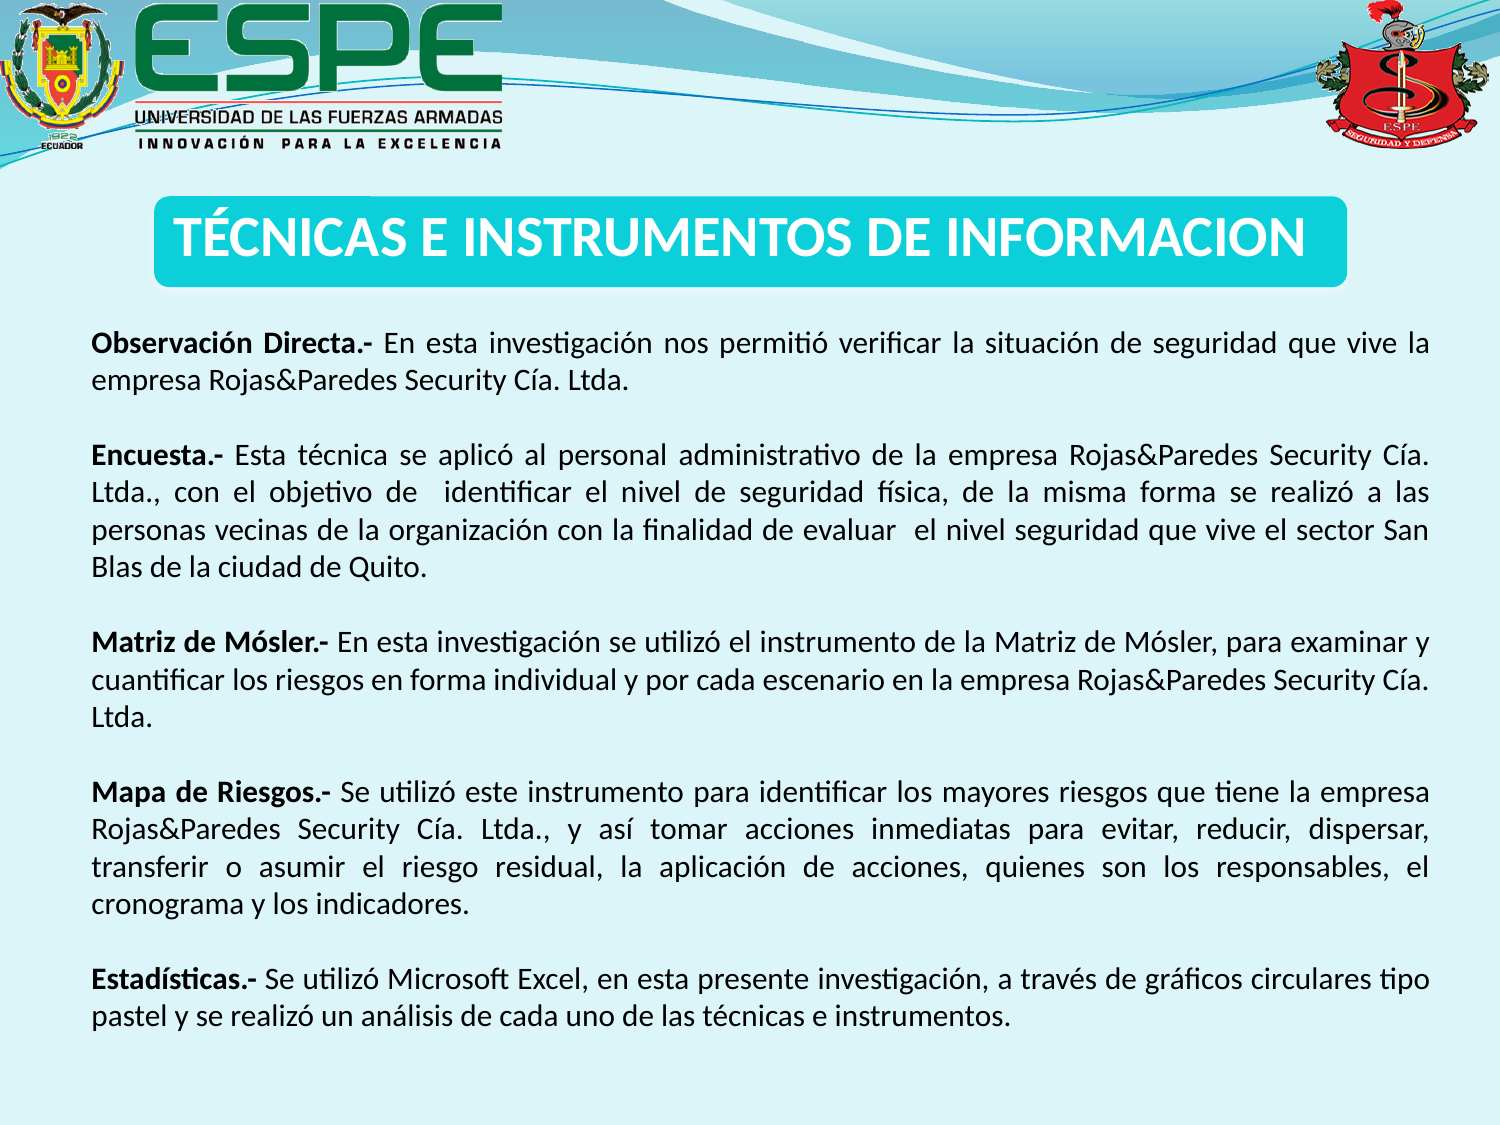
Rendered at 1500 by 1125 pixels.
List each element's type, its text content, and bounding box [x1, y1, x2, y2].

picture [1316, 0, 1489, 150]
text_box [153, 196, 1348, 288]
picture [0, 2, 503, 150]
table_cell 1 [1491, 35, 1495, 58]
table_cell [1308, 73, 1312, 83]
text_box Observación Directa.- En esta investigación nos permitió verificar la situación de seguridad que vive la empresa Rojas&Paredes Security Cía. Ltda. Encuesta.- Esta técnica se aplicó al personal administrativo de la empresa Rojas&Paredes Security Cía. Ltda., con el objetivo de identificar el nivel de seguridad física, de la misma forma se realizó a las personas vecinas de la organización con la finalidad de evaluar el nivel seguridad que vive el sector San Blas de la ciudad de Quito. Matriz de Mósler.- En esta investigación se utilizó el instrumento de la Matriz de Mósler, para examinar y cuantificar los riesgos en forma individual y por cada escenario en la empresa Rojas&Paredes Security Cía. Ltda. Mapa de Riesgos.- Se utilizó este instrumento para identificar los mayores riesgos que tiene la empresa Rojas&Paredes Security Cía. Ltda., y así tomar acciones inmediatas para evitar, reducir, dispersar, transferir o asumir el riesgo residual, la aplicación de acciones, quienes son los responsables, el cronograma y los indicadores. Estadísticas.- Se utilizó Microsoft Excel, en esta presente investigación, a través de gráficos circulares tipo pastel y se realizó un análisis de cada uno de las técnicas e instrumentos. [76, 314, 1447, 1041]
table_cell 1 [504, 22, 510, 53]
